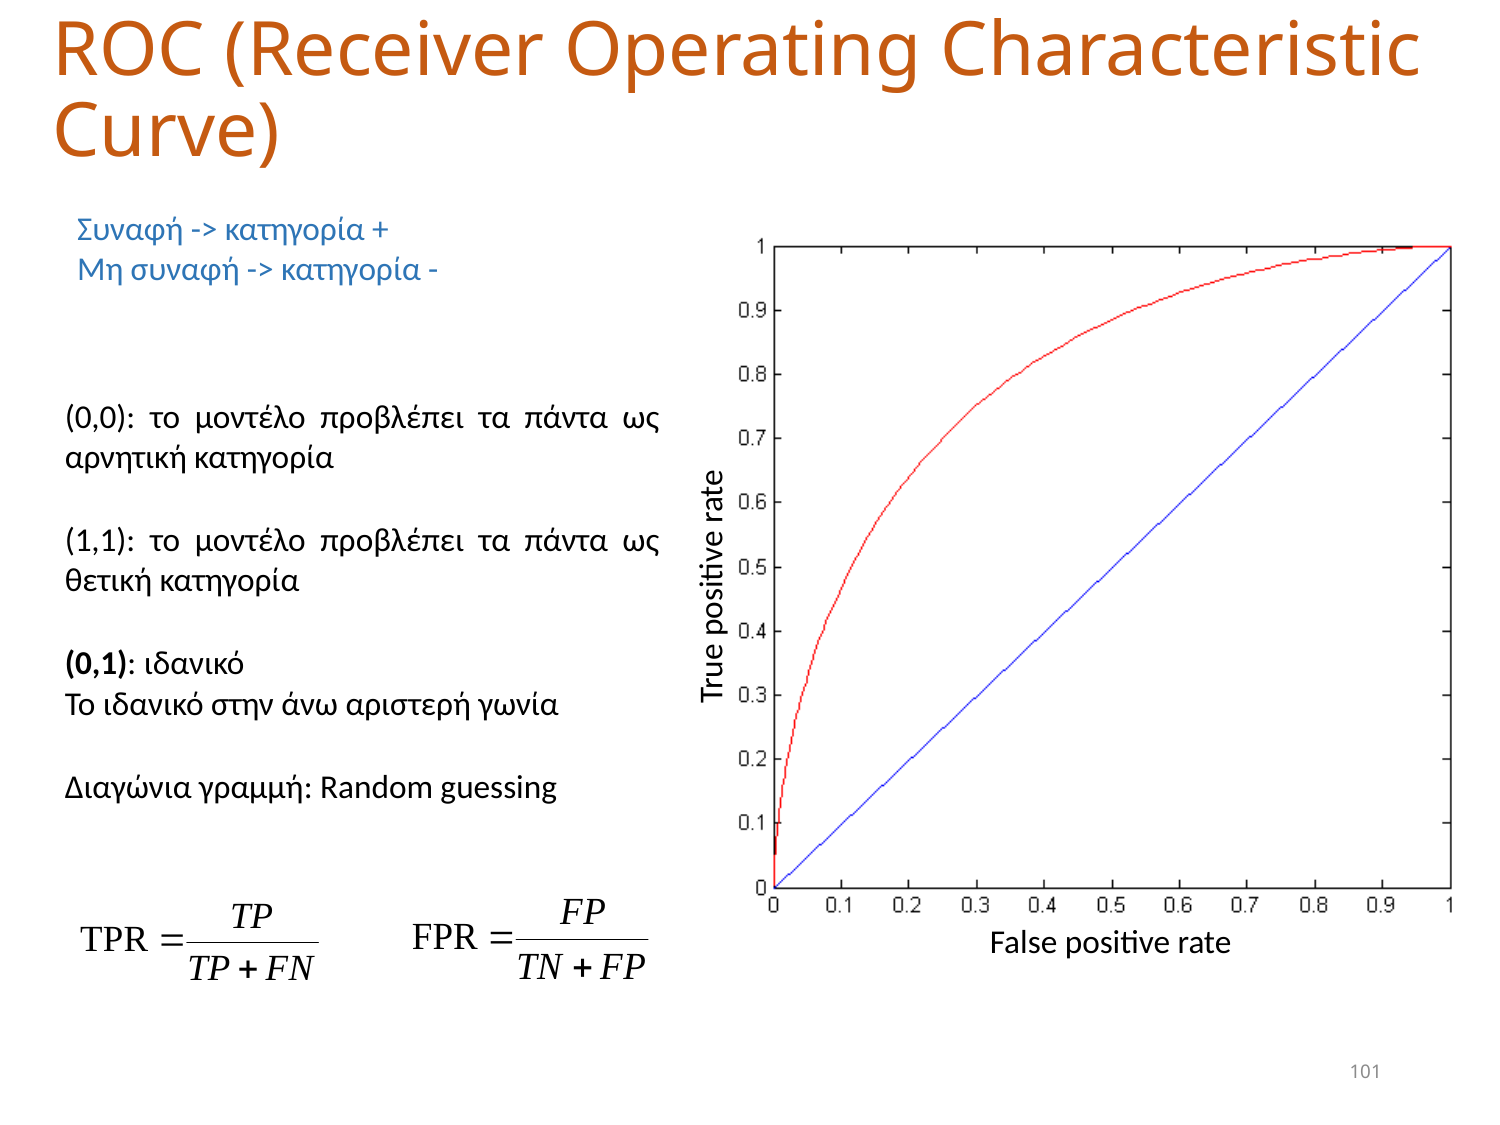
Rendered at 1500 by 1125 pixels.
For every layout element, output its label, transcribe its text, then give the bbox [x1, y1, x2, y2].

text_box (0,0): το μοντέλο προβλέπει τα πάντα ως αρνητική κατηγορία (1,1): το μοντέλο προβλέπει τα πάντα ως θετική κατηγορία (0,1): ιδανικό Το ιδανικό στην άνω αριστερή γωνία Διαγώνια γραμμή: Random guessing [50, 387, 675, 813]
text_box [406, 888, 656, 988]
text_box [74, 893, 327, 989]
text_box Συναφή -> κατηγορία + Μη συναφή -> κατηγορία - [62, 199, 675, 295]
title ROC (Receiver Operating Characteristic Curve) [37, 47, 1463, 136]
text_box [681, 187, 1475, 975]
slide_number 101 [1059, 1042, 1397, 1103]
